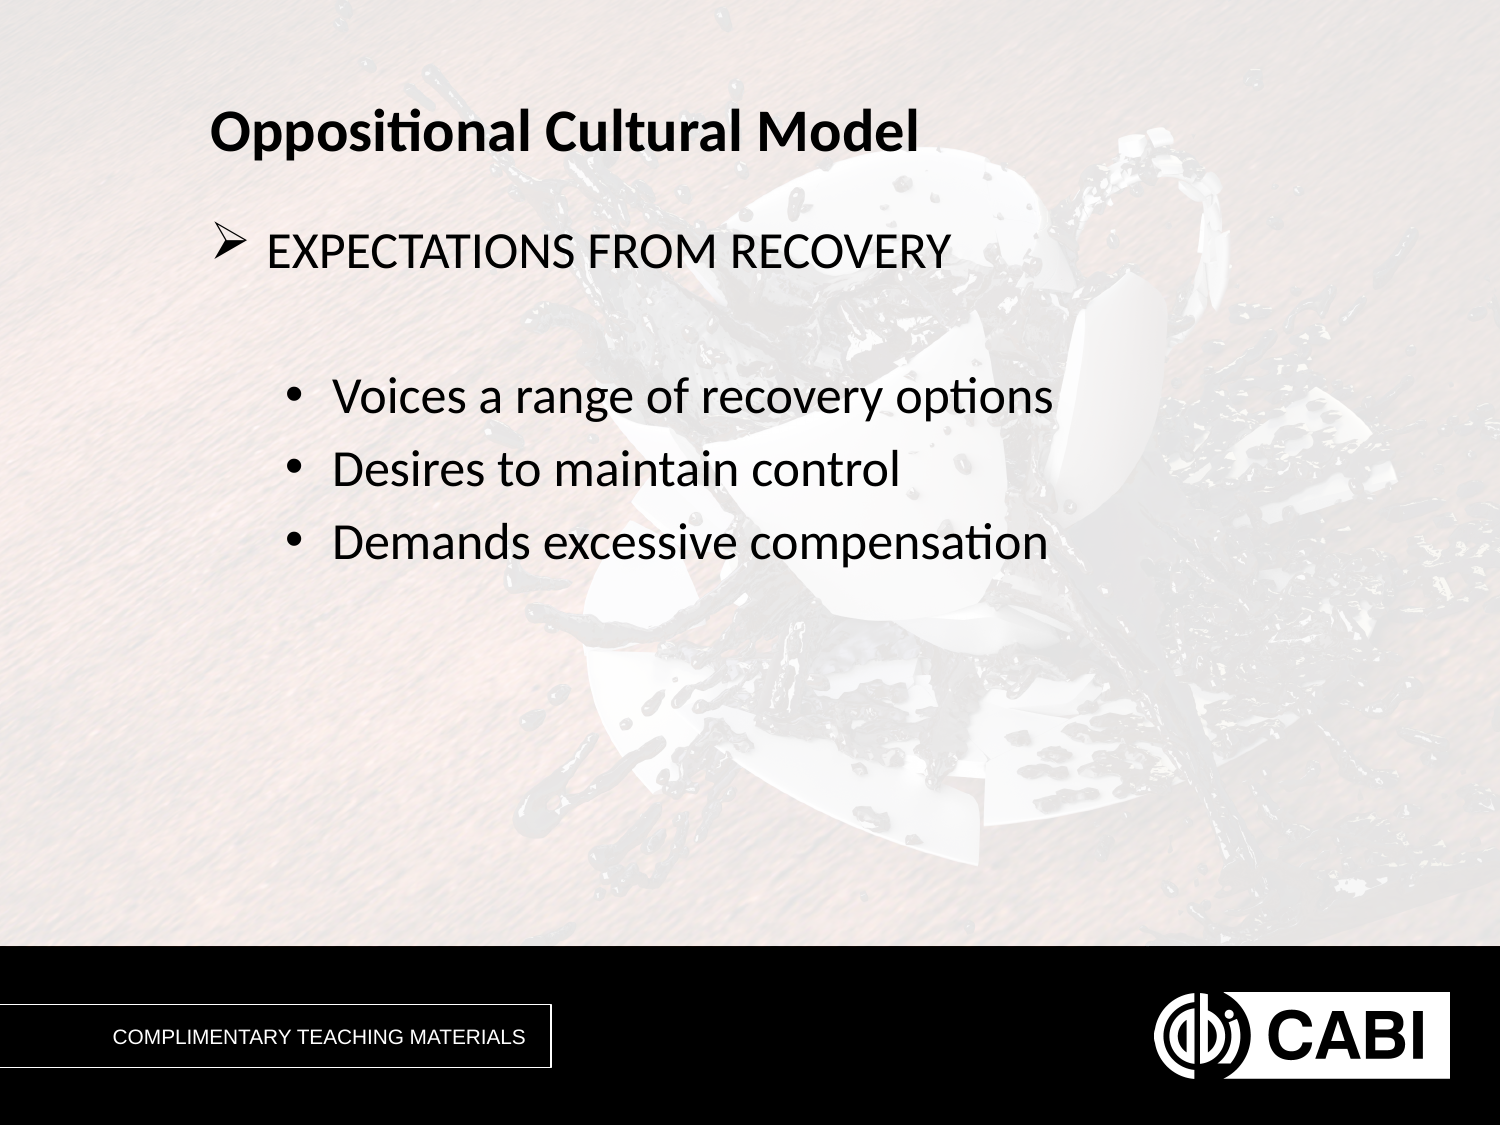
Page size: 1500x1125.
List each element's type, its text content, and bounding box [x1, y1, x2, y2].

title Oppositional Cultural Model [195, 45, 1376, 209]
picture [1154, 992, 1450, 1079]
list EXPECTATIONS FROM RECOVERY Voices a range of recovery options Desires to maintain control Demands excessive compensation [195, 209, 1376, 917]
